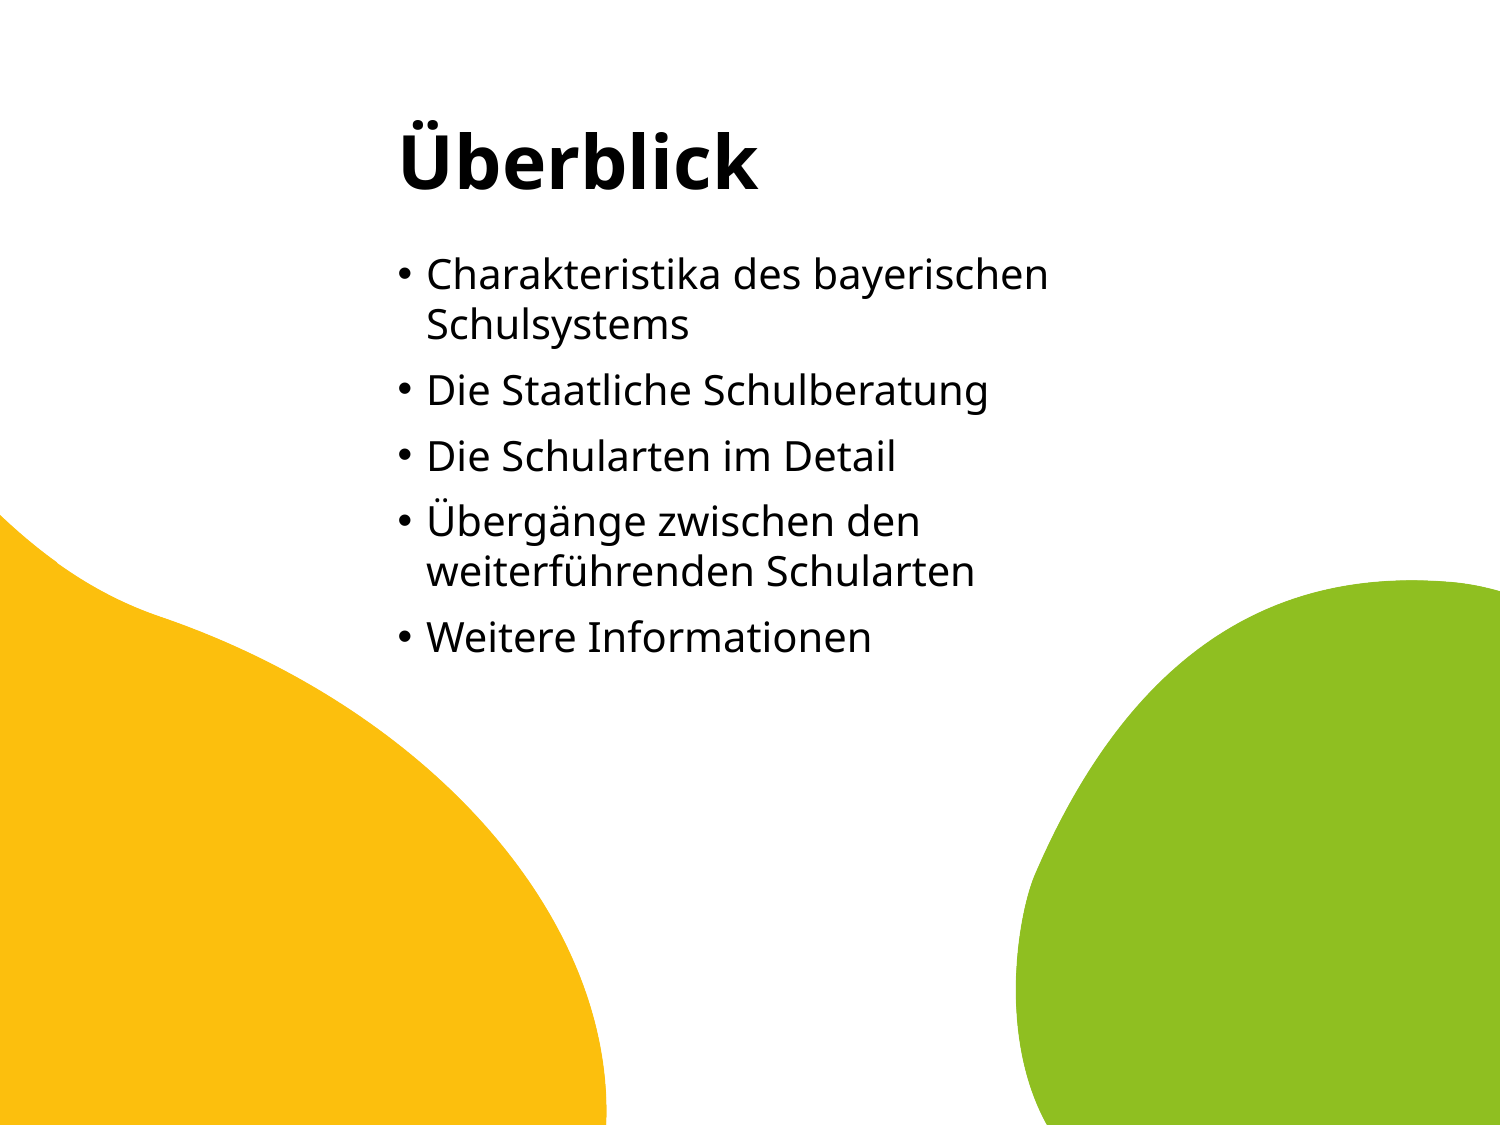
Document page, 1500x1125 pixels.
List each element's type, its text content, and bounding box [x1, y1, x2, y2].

list Charakteristika des bayerischen Schulsystems Die Staatliche Schulberatung Die Schularten im Detail Übergänge zwischen den weiterführenden Schularten Weitere Informationen [383, 240, 1117, 680]
picture [0, 0, 1500, 1125]
title Überblick [383, 107, 1117, 228]
